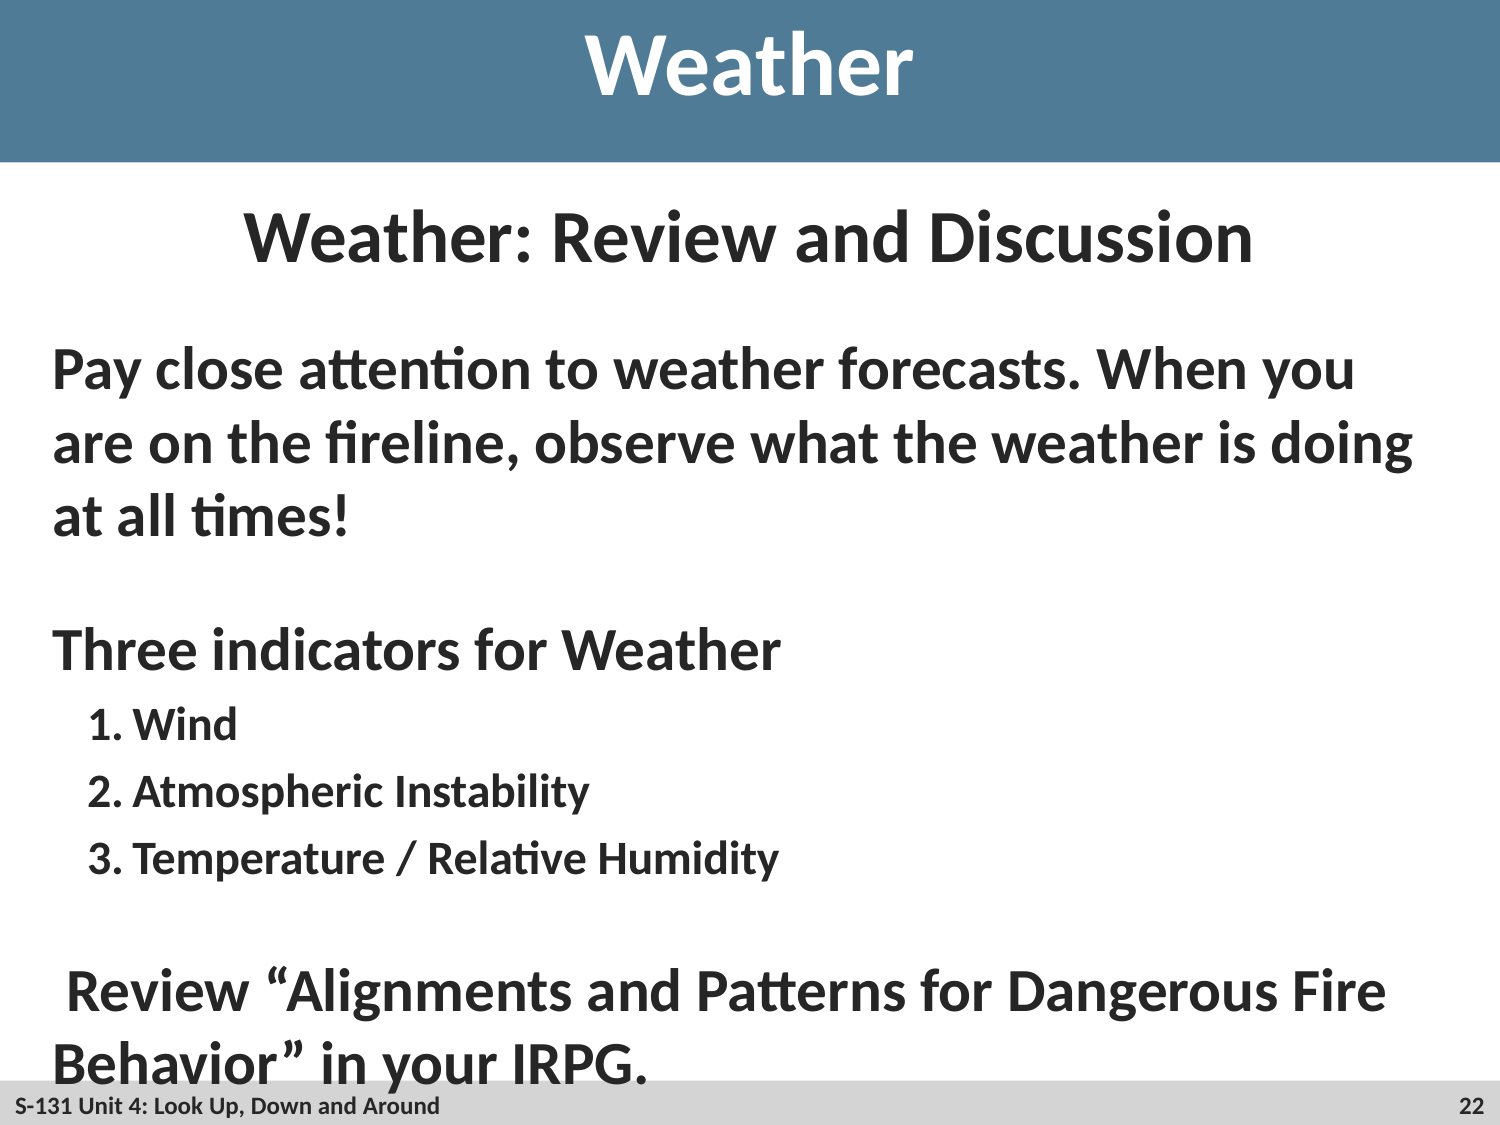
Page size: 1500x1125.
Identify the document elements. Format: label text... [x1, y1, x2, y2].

text_box Weather: Review and Discussion [131, 179, 1369, 285]
list Pay close attention to weather forecasts. When you are on the fireline, observe what the weather is doing at all times! Three indicators for Weather Wind Atmospheric Instability Temperature / Relative Humidity Review “Alignments and Patterns for Dangerous Fire Behavior” in your IRPG. [37, 285, 1463, 1111]
title Weather [75, 12, 1425, 105]
